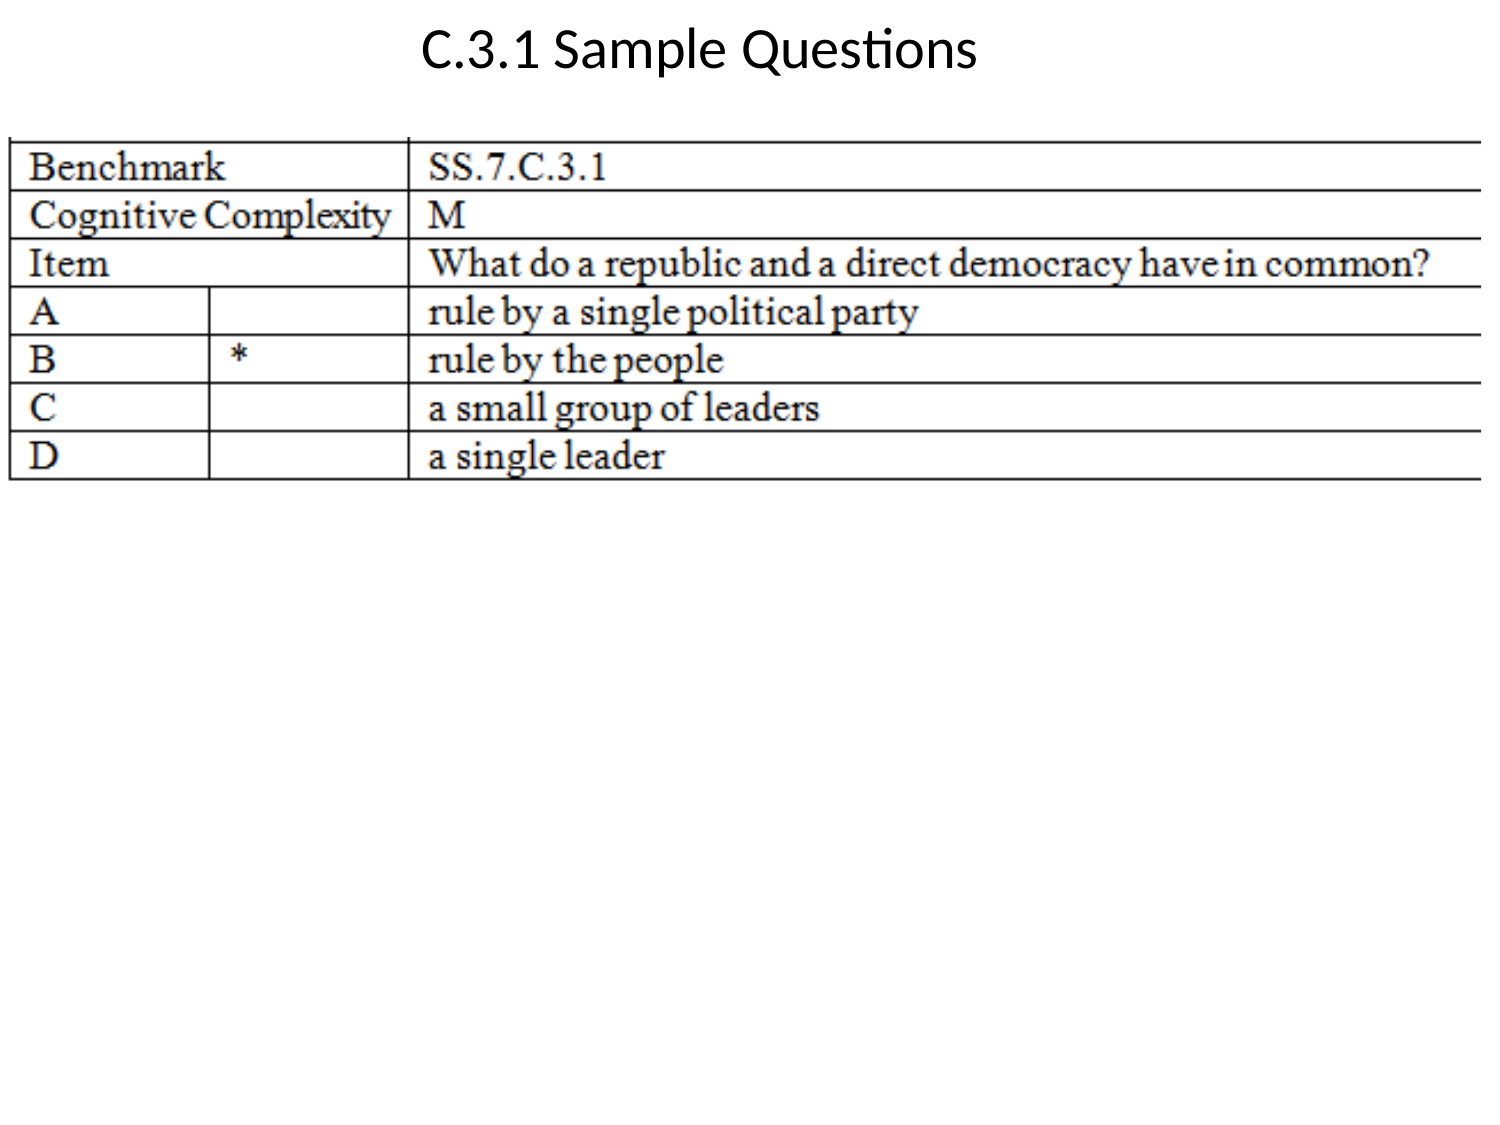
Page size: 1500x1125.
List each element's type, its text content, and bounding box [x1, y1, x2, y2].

title C.3.1 Sample Questions [62, 0, 1338, 135]
picture [0, 137, 1482, 488]
